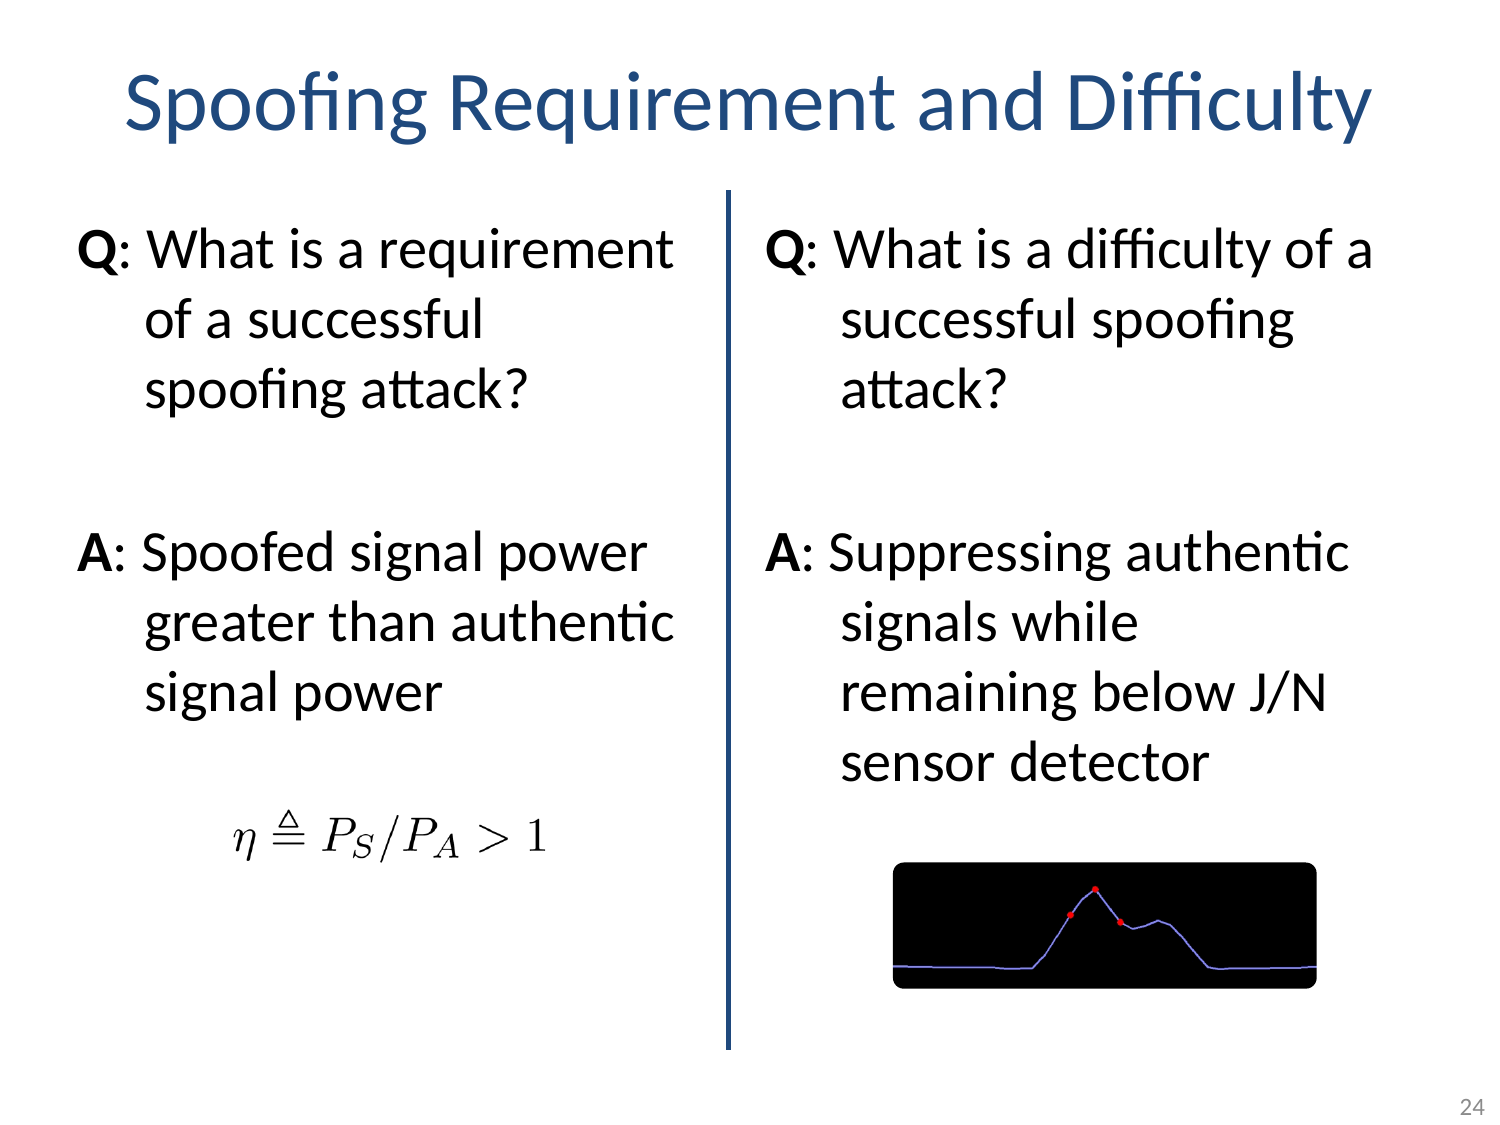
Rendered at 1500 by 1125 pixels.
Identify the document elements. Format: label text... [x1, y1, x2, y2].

list Q: What is a requirement of a successful spoofing attack? A: Spoofed signal power greater than authentic signal power [62, 202, 705, 1005]
list Q: What is a difficulty of a successful spoofing attack? A: Suppressing authentic signals while remaining below J/N sensor detector [750, 202, 1393, 1005]
picture [224, 802, 556, 868]
slide_number 24 [1149, 1074, 1500, 1125]
title Spoofing Requirement and Difficulty [75, 24, 1425, 168]
picture [892, 862, 1317, 989]
